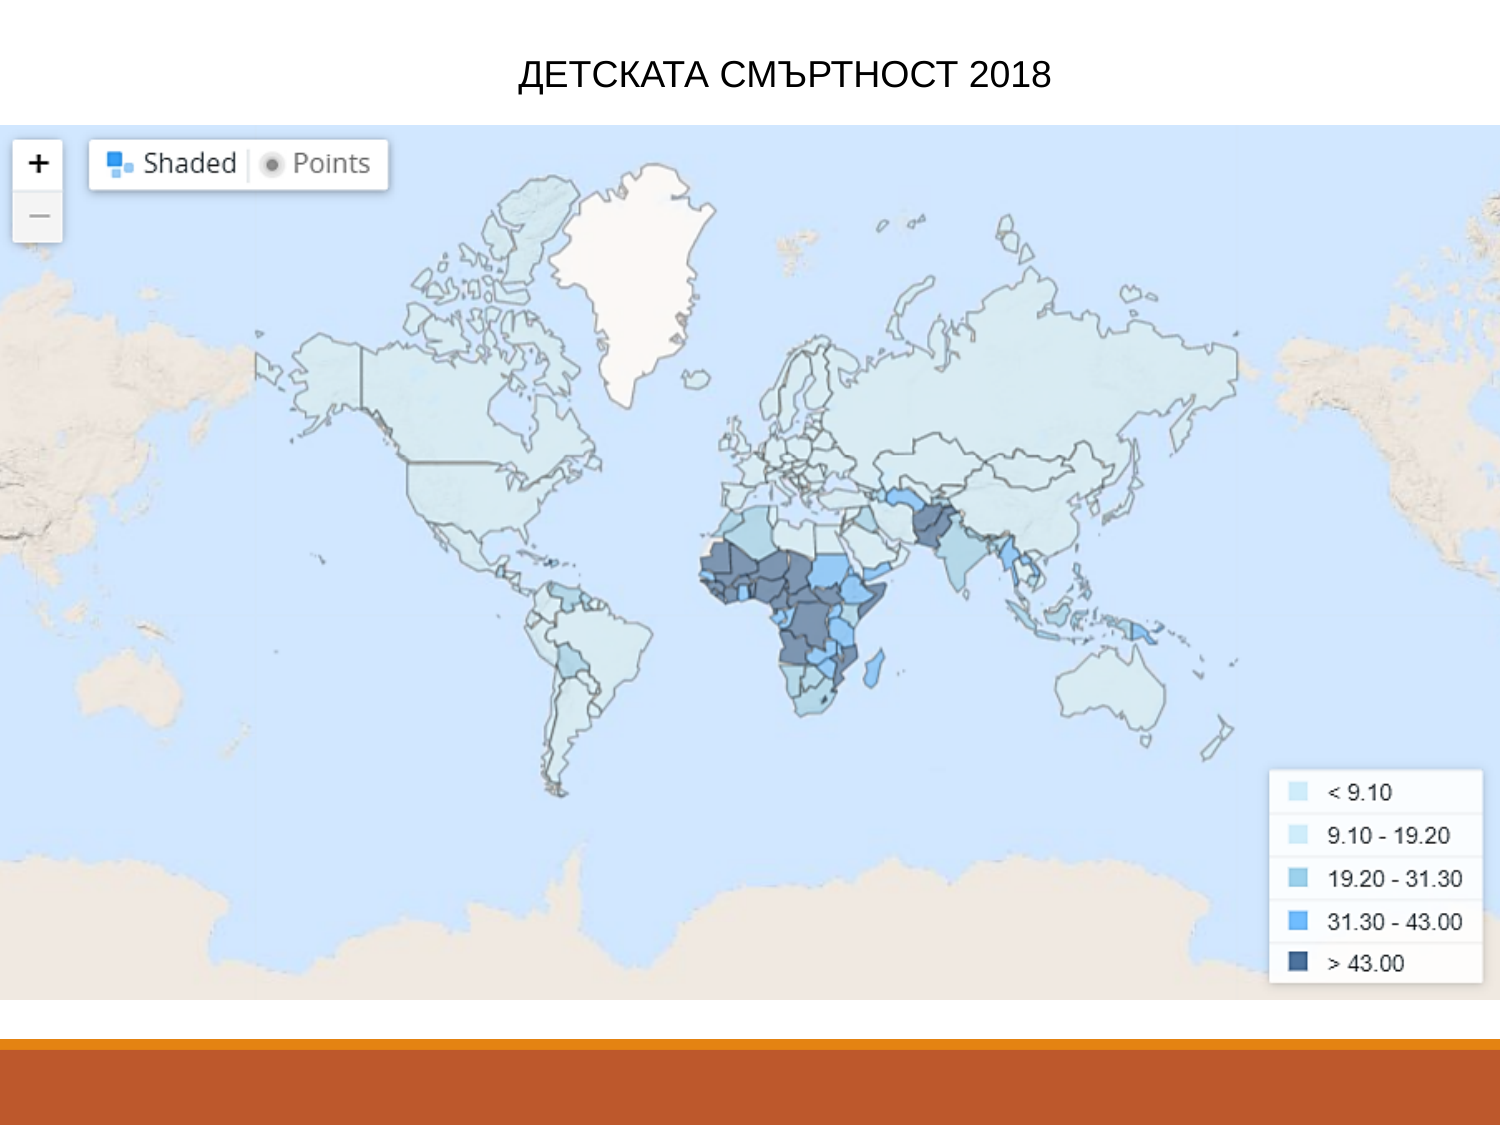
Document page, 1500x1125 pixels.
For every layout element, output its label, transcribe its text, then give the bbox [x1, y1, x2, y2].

picture [0, 124, 1500, 1000]
text_box ДЕТСКАТА СМЪРТНОСТ 2018 [277, 42, 1294, 103]
